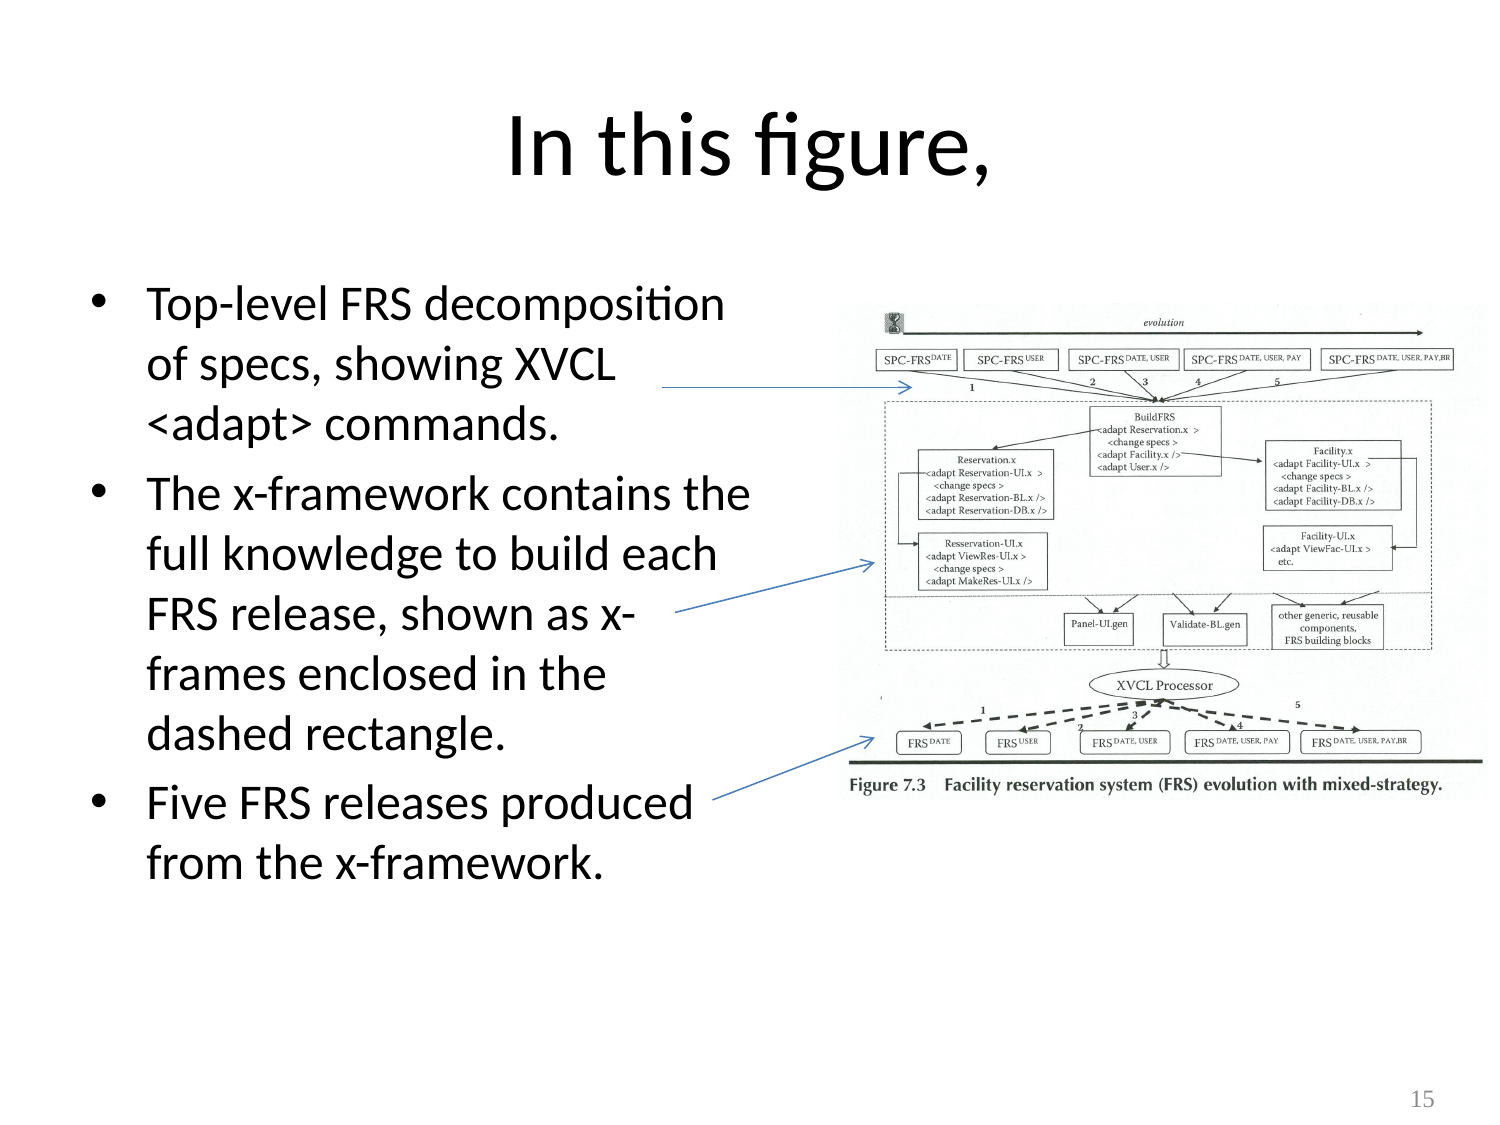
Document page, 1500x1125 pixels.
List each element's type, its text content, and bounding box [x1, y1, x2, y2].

picture [837, 302, 1488, 801]
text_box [674, 562, 876, 613]
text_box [712, 737, 876, 801]
title In this figure, [75, 45, 1425, 233]
list Top-level FRS decomposition of specs, showing XVCL <adapt> commands. The x-framework contains the full knowledge to build each FRS release, shown as x-frames enclosed in the dashed rectangle. Five FRS releases produced from the x-framework. [75, 262, 775, 1005]
